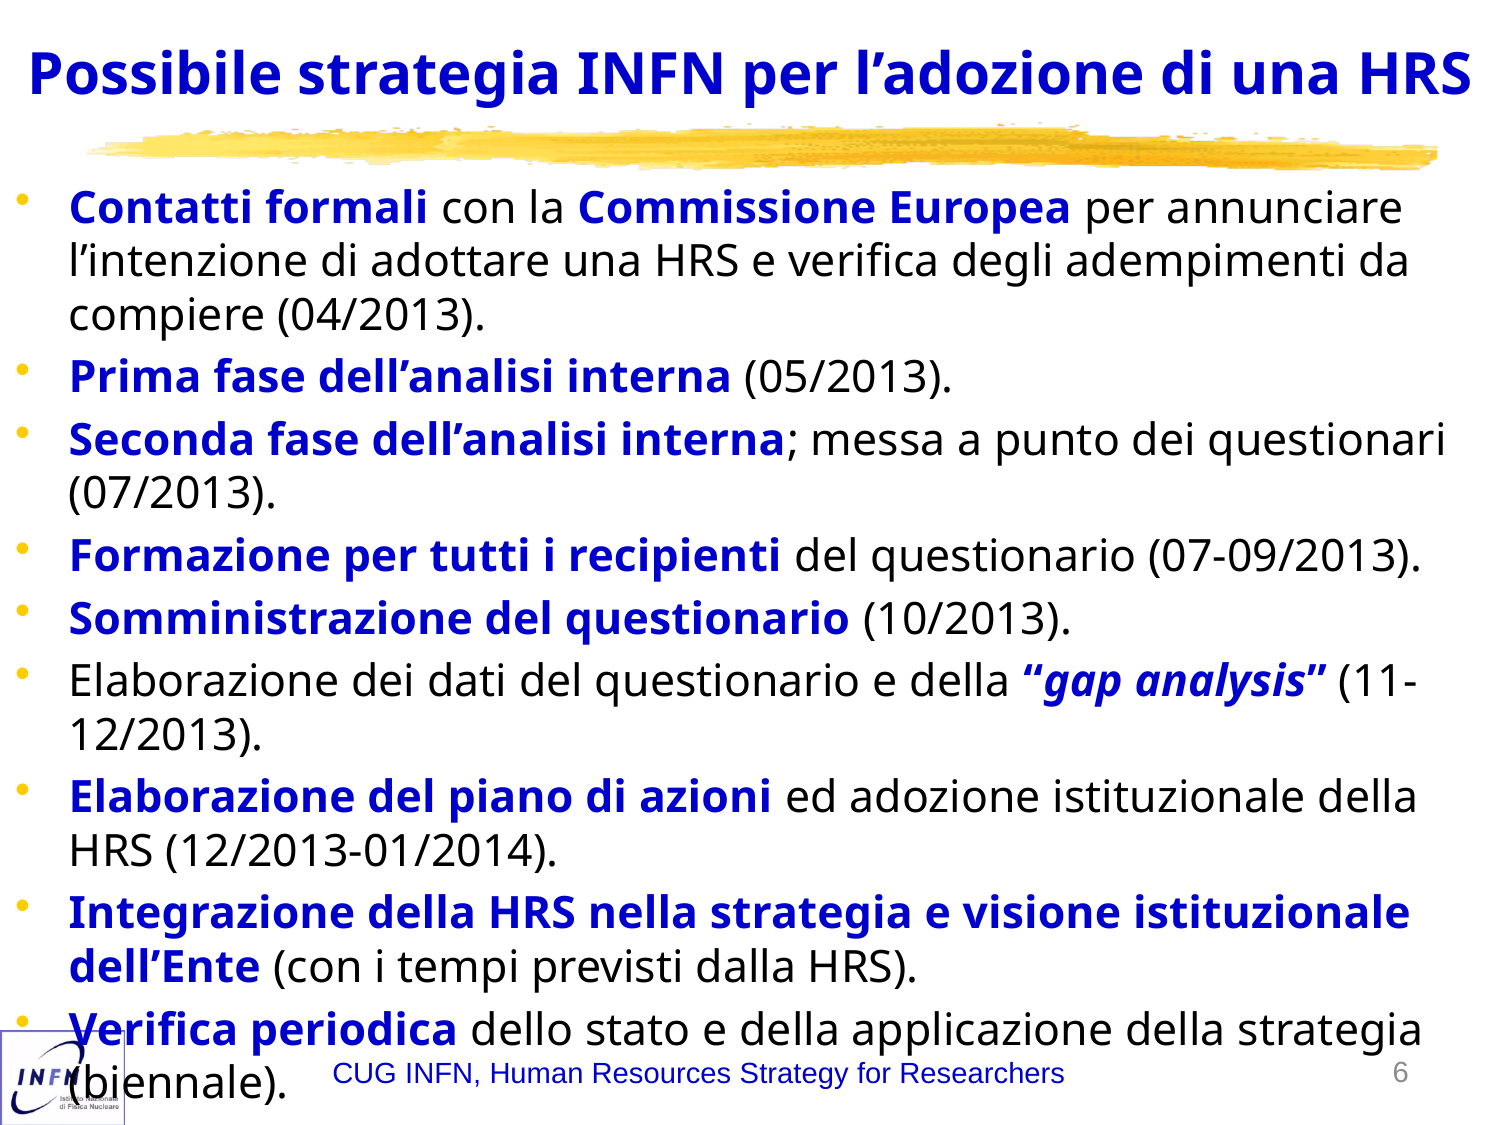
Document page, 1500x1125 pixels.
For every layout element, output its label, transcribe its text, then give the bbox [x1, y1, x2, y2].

footer CUG INFN, Human Resources Strategy for Researchers [125, 1021, 1274, 1097]
slide_number 6 [1275, 1021, 1424, 1096]
picture [87, 117, 1438, 170]
list Contatti formali con la Commissione Europea per annunciare l’intenzione di adottare una HRS e verifica degli adempimenti da compiere (04/2013). Prima fase dell’analisi interna (05/2013). Seconda fase dell’analisi interna; messa a punto dei questionari (07/2013). Formazione per tutti i recipienti del questionario (07-09/2013). Somministrazione del questionario (10/2013). Elaborazione dei dati del questionario e della “gap analysis” (11-12/2013). Elaborazione del piano di azioni ed adozione istituzionale della HRS (12/2013-01/2014). Integrazione della HRS nella strategia e visione istituzionale dell’Ente (con i tempi previsti dalla HRS). Verifica periodica dello stato e della applicazione della strategia (biennale). [0, 170, 1500, 1125]
title Possibile strategia INFN per l’adozione di una HRS [0, 14, 1500, 114]
